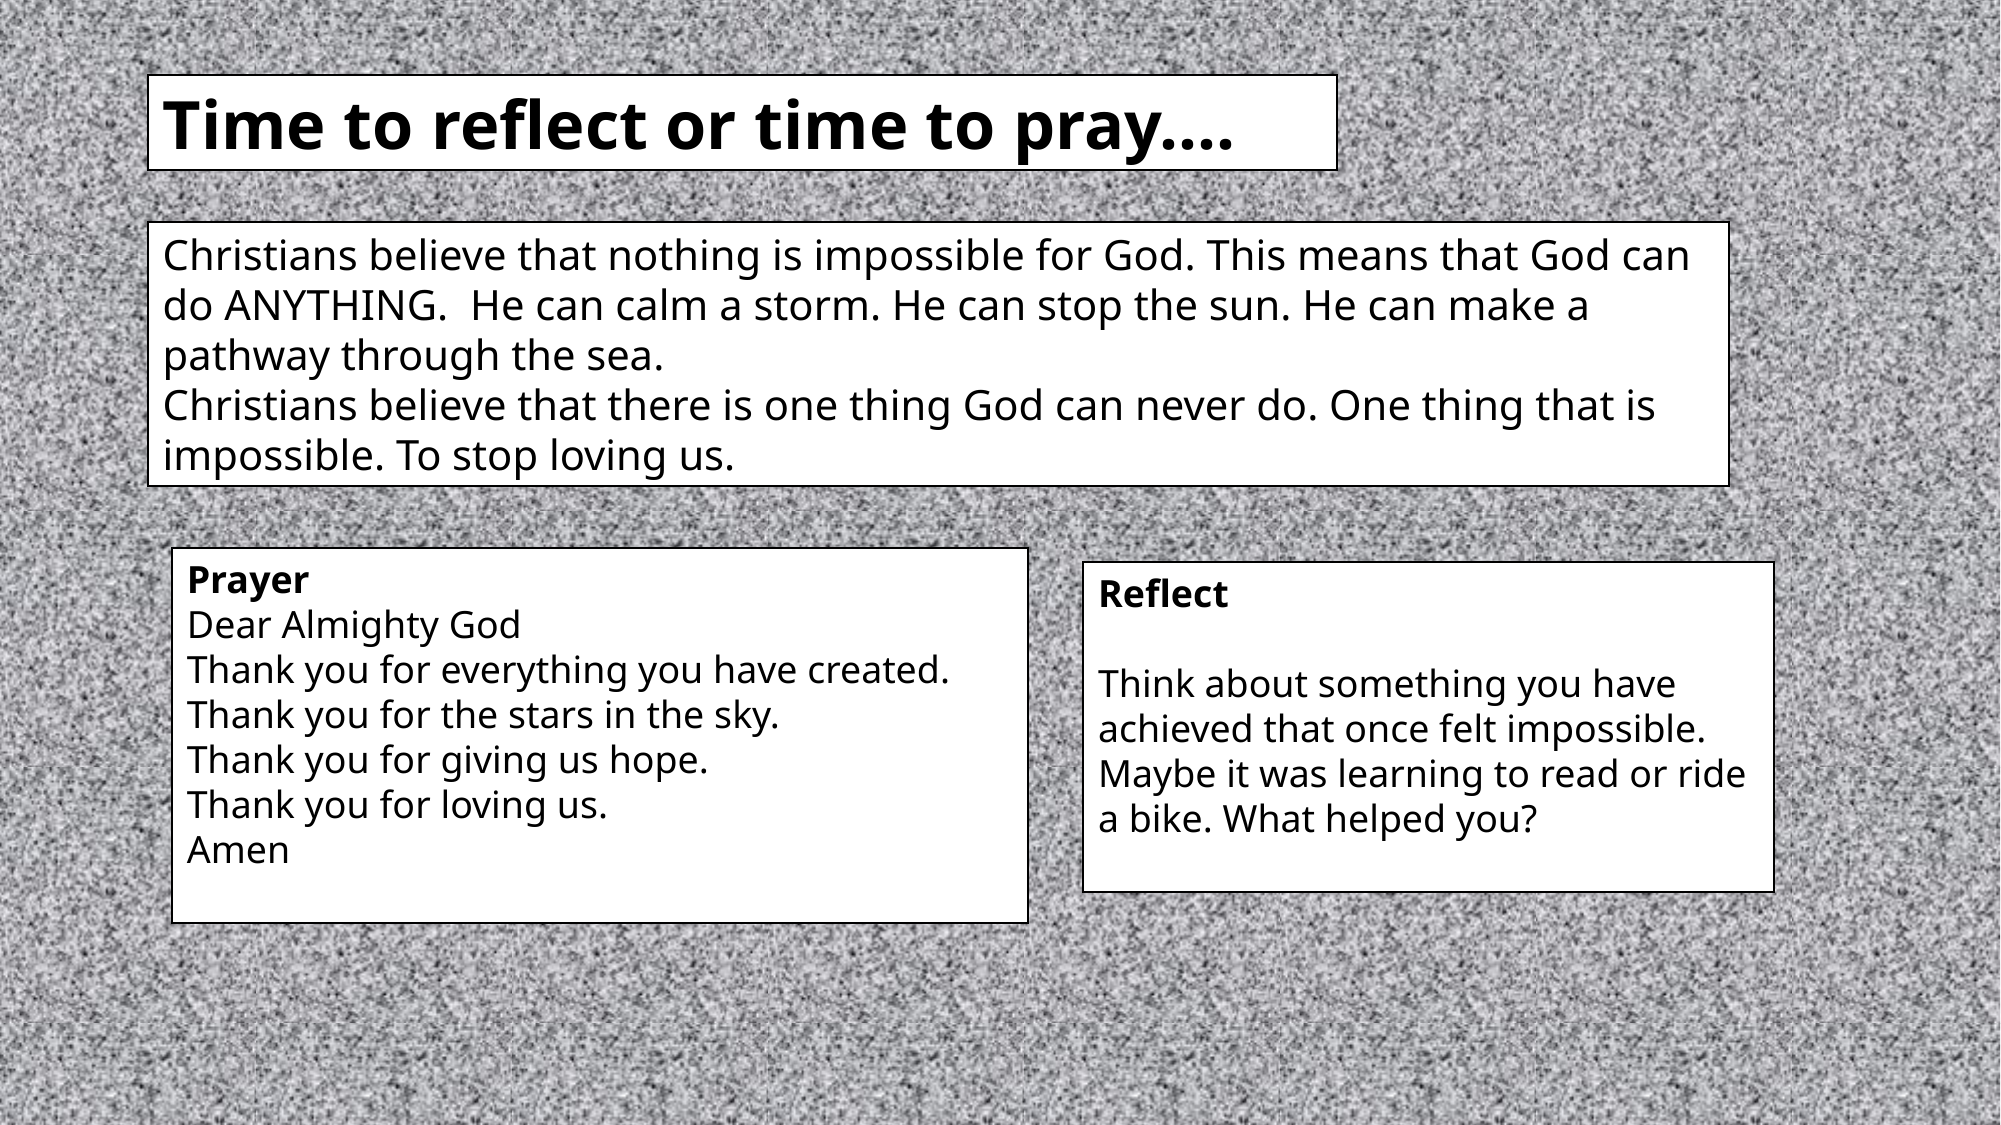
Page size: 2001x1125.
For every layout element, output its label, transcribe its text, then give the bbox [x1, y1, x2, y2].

text_box Reflect Think about something you have achieved that once felt impossible. Maybe it was learning to read or ride a bike. What helped you? [1082, 561, 1775, 893]
text_box Christians believe that nothing is impossible for God. This means that God can do ANYTHING. He can calm a storm. He can stop the sun. He can make a pathway through the sea. Christians believe that there is one thing God can never do. One thing that is impossible. To stop loving us. [147, 221, 1730, 487]
text_box Time to reflect or time to pray…. [147, 74, 1338, 171]
picture [0, 0, 2001, 1125]
text_box Prayer Dear Almighty God Thank you for everything you have created. Thank you for the stars in the sky. Thank you for giving us hope. Thank you for loving us. Amen [171, 547, 1029, 924]
